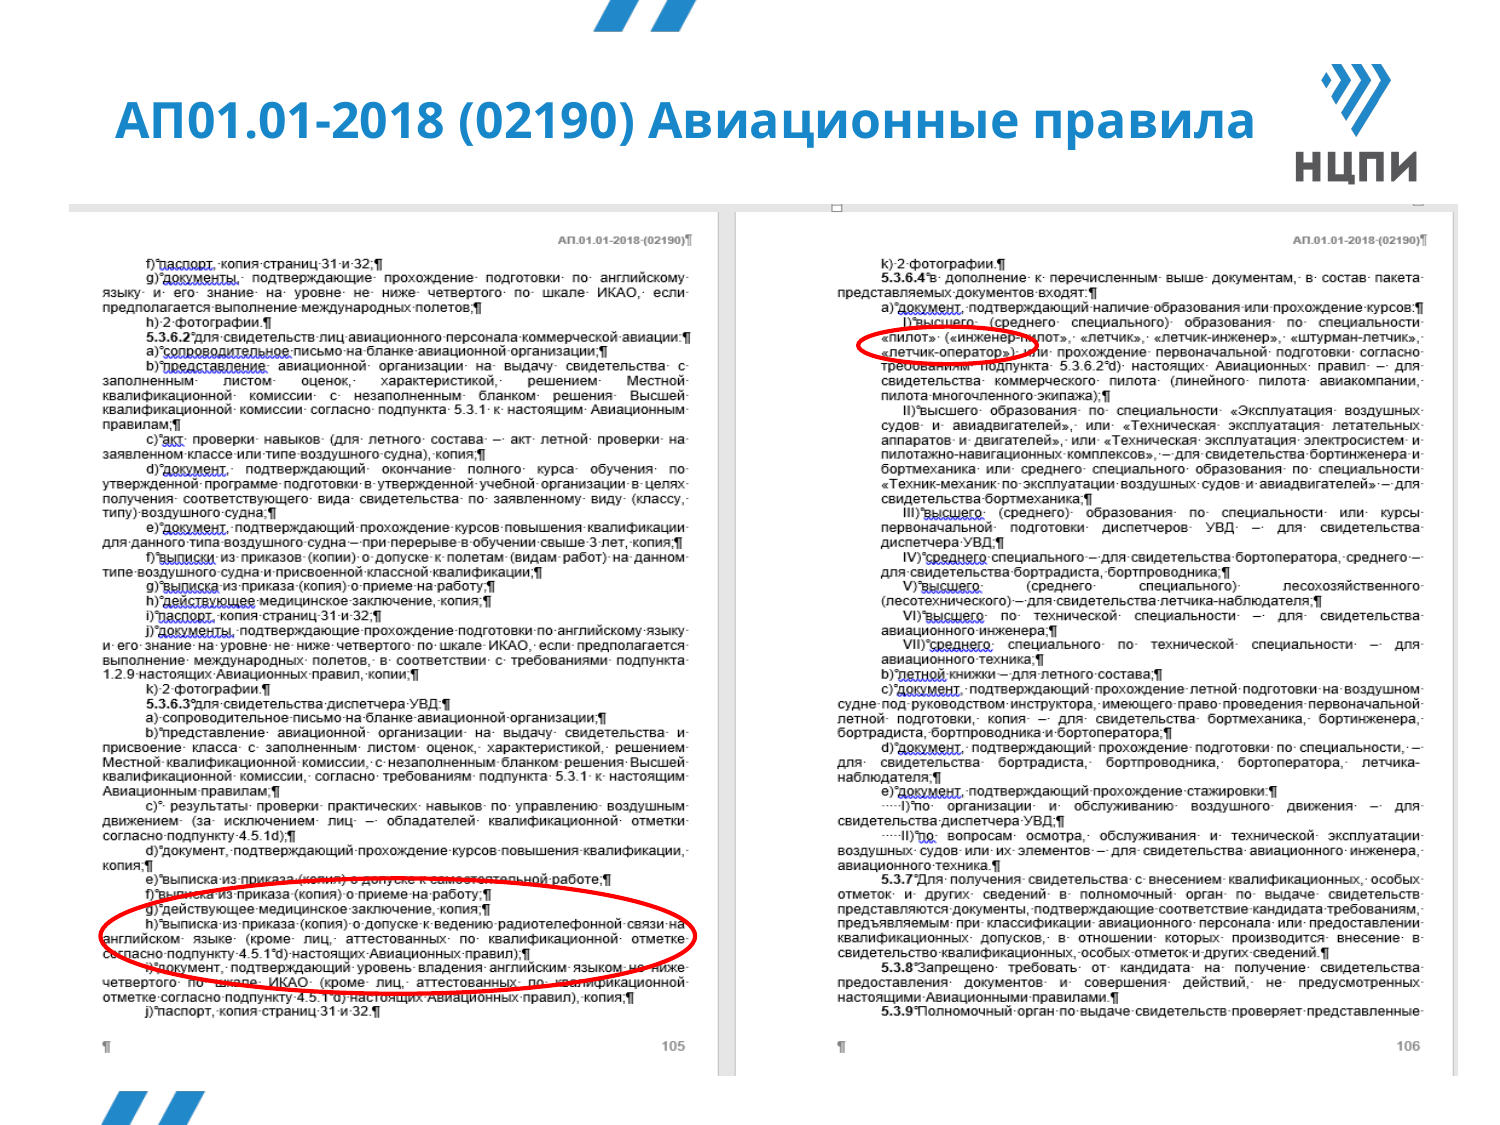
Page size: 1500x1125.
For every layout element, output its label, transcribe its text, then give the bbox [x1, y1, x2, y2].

picture [68, 0, 1459, 1125]
title АП01.01-2018 (02190) Авиационные правила [716, 45, 1275, 193]
picture [1287, 55, 1426, 193]
